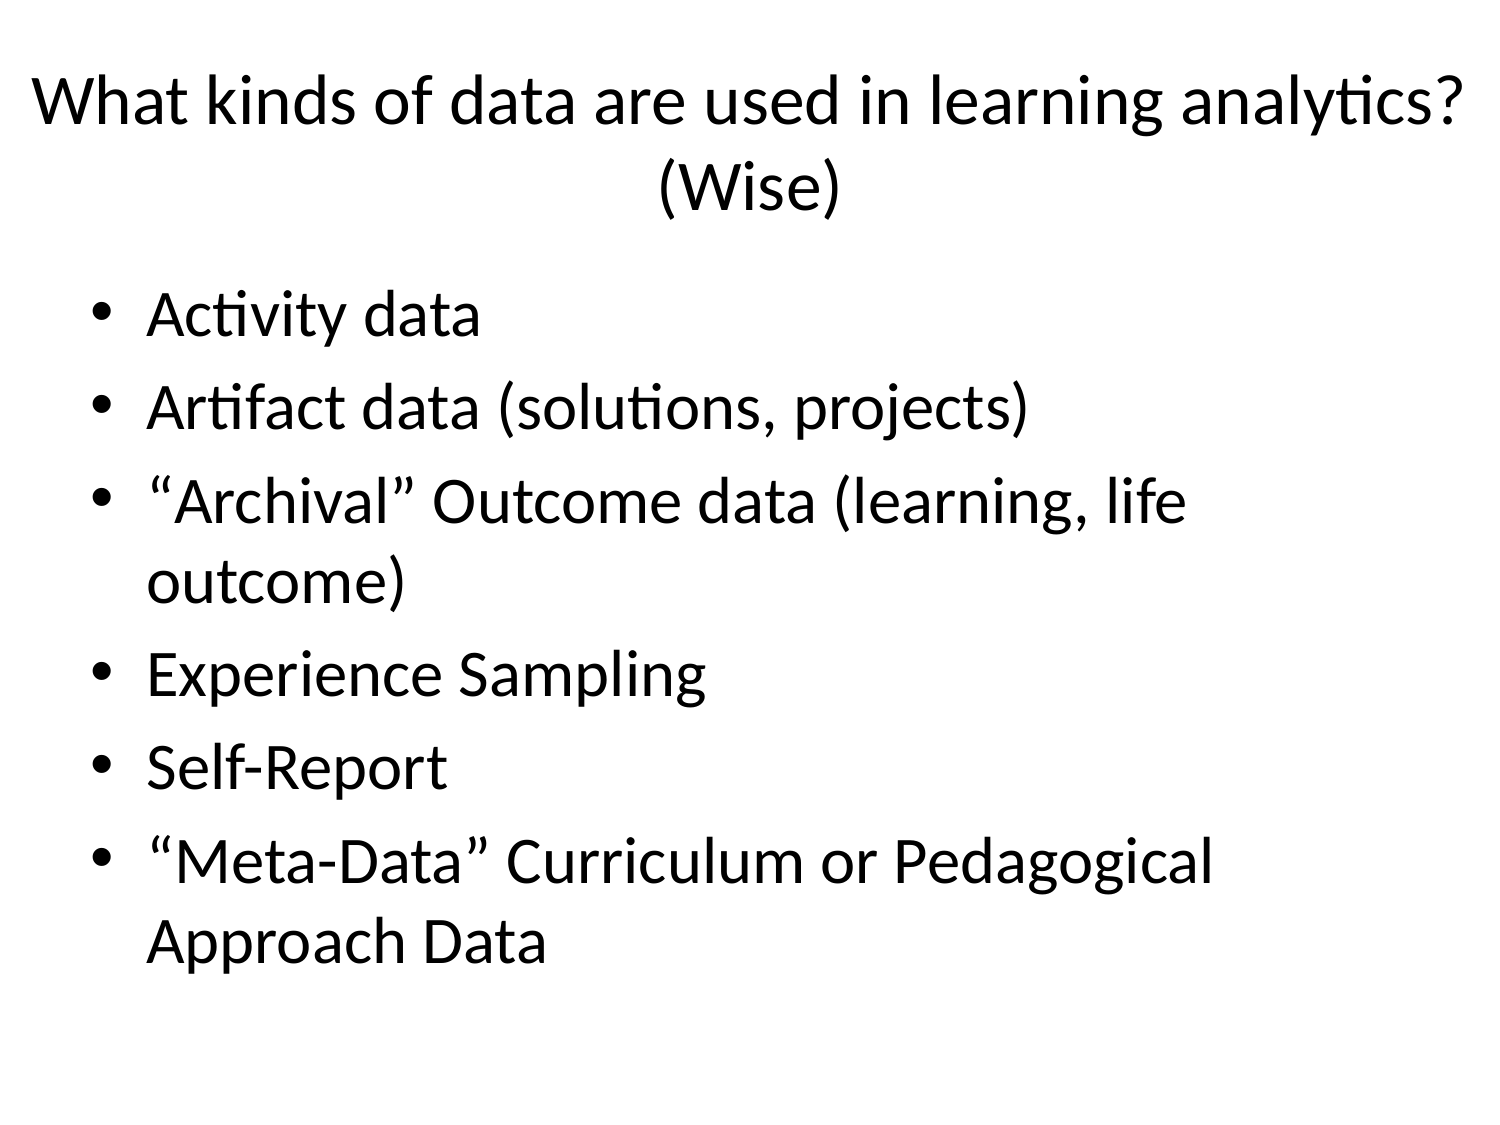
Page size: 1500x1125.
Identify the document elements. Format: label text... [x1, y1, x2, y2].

title What kinds of data are used in learning analytics? (Wise) [0, 45, 1500, 233]
list Activity data Artifact data (solutions, projects) “Archival” Outcome data (learning, life outcome) Experience Sampling Self-Report “Meta-Data” Curriculum or Pedagogical Approach Data [75, 262, 1425, 1005]
